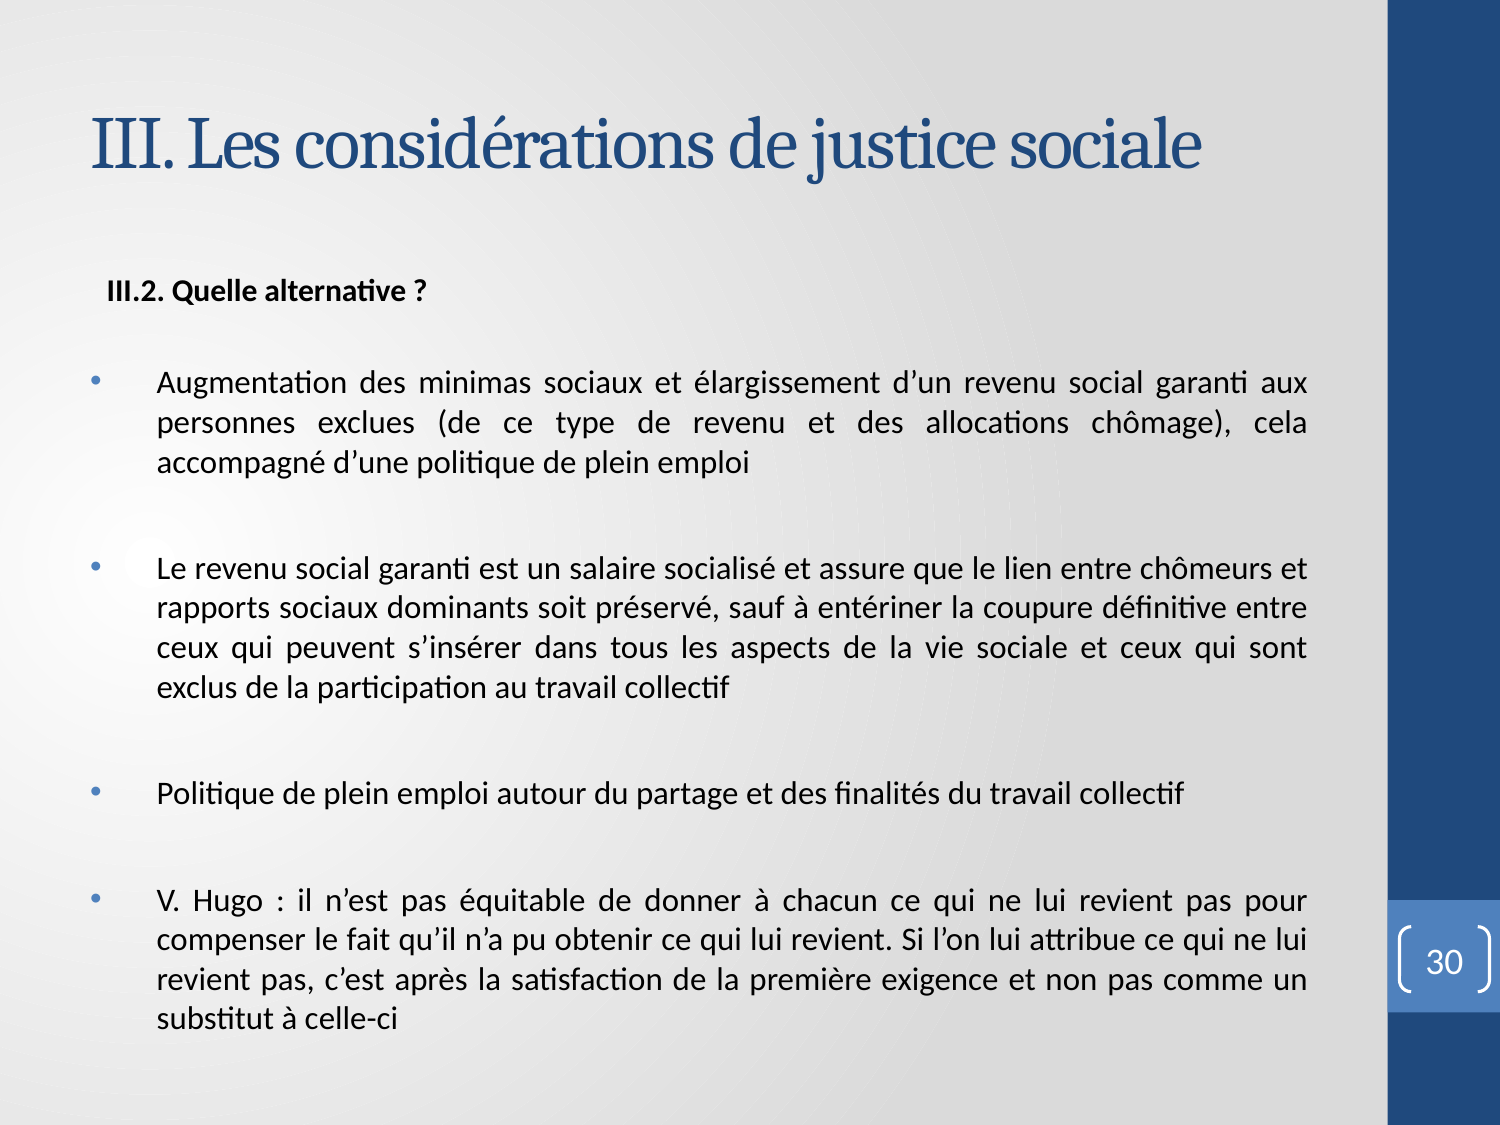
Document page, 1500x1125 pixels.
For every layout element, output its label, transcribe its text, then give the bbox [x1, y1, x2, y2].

slide_number 30 [1397, 925, 1492, 994]
list III.2. Quelle alternative ? Augmentation des minimas sociaux et élargissement d’un revenu social garanti aux personnes exclues (de ce type de revenu et des allocations chômage), cela accompagné d’une politique de plein emploi Le revenu social garanti est un salaire socialisé et assure que le lien entre chômeurs et rapports sociaux dominants soit préservé, sauf à entériner la coupure définitive entre ceux qui peuvent s’insérer dans tous les aspects de la vie sociale et ceux qui sont exclus de la participation au travail collectif Politique de plein emploi autour du partage et des finalités du travail collectif V. Hugo : il n’est pas équitable de donner à chacun ce qui ne lui revient pas pour compenser le fait qu’il n’a pu obtenir ce qui lui revient. Si l’on lui attribue ce qui ne lui revient pas, c’est après la satisfaction de la première exigence et non pas comme un substitut à celle-ci [75, 262, 1325, 1050]
title III. Les considérations de justice sociale [75, 45, 1325, 233]
